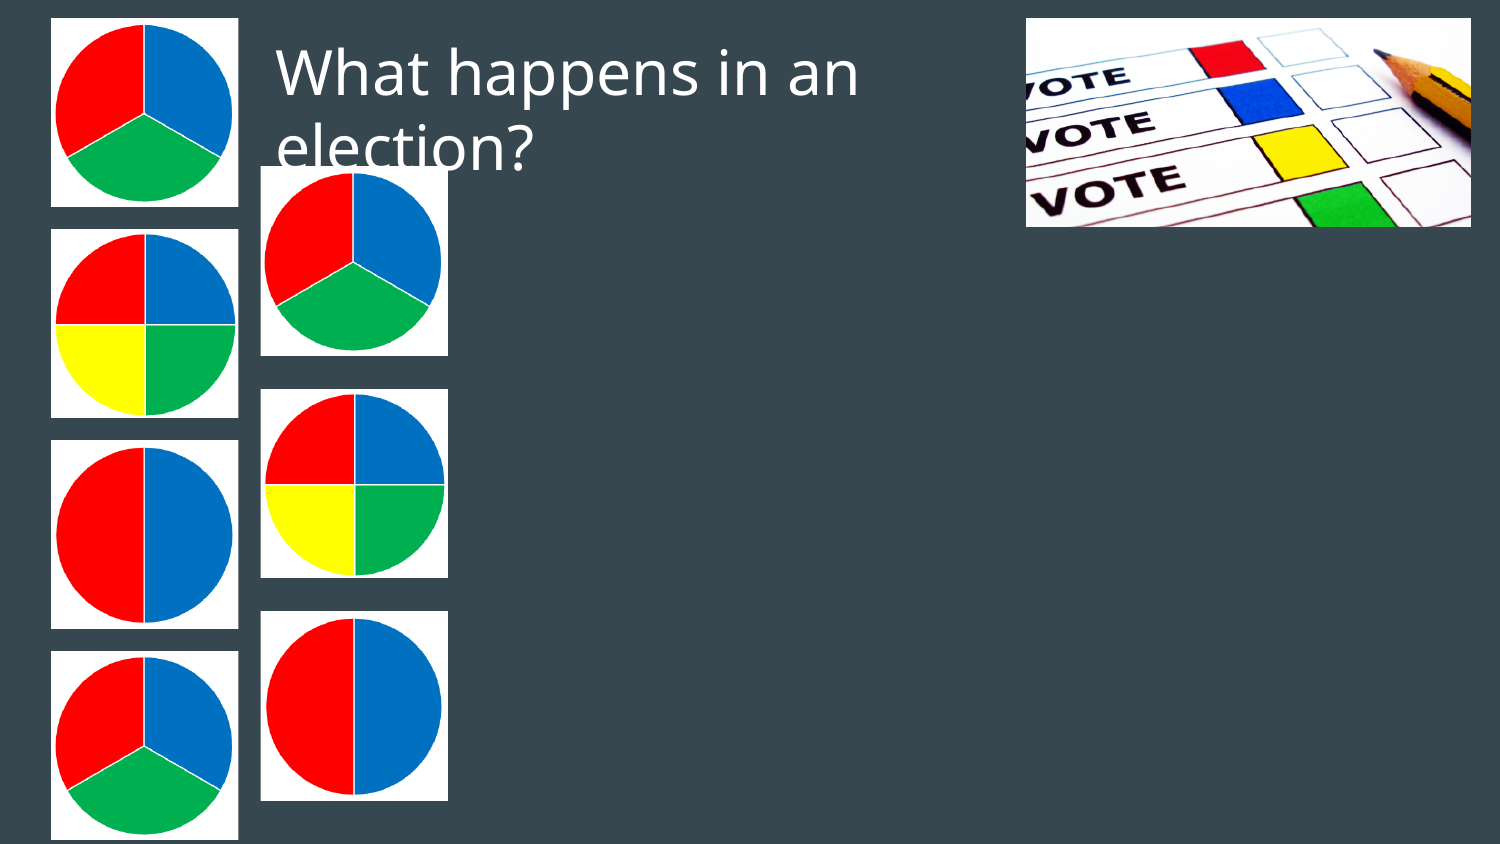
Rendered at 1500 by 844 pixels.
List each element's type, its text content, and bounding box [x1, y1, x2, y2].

picture [1025, 17, 1471, 227]
picture [260, 388, 449, 579]
picture [50, 439, 239, 630]
title What happens in an election? [260, 18, 1017, 113]
picture [50, 17, 239, 208]
picture [260, 611, 449, 801]
picture [260, 166, 449, 356]
picture [50, 650, 239, 841]
picture [50, 228, 239, 419]
